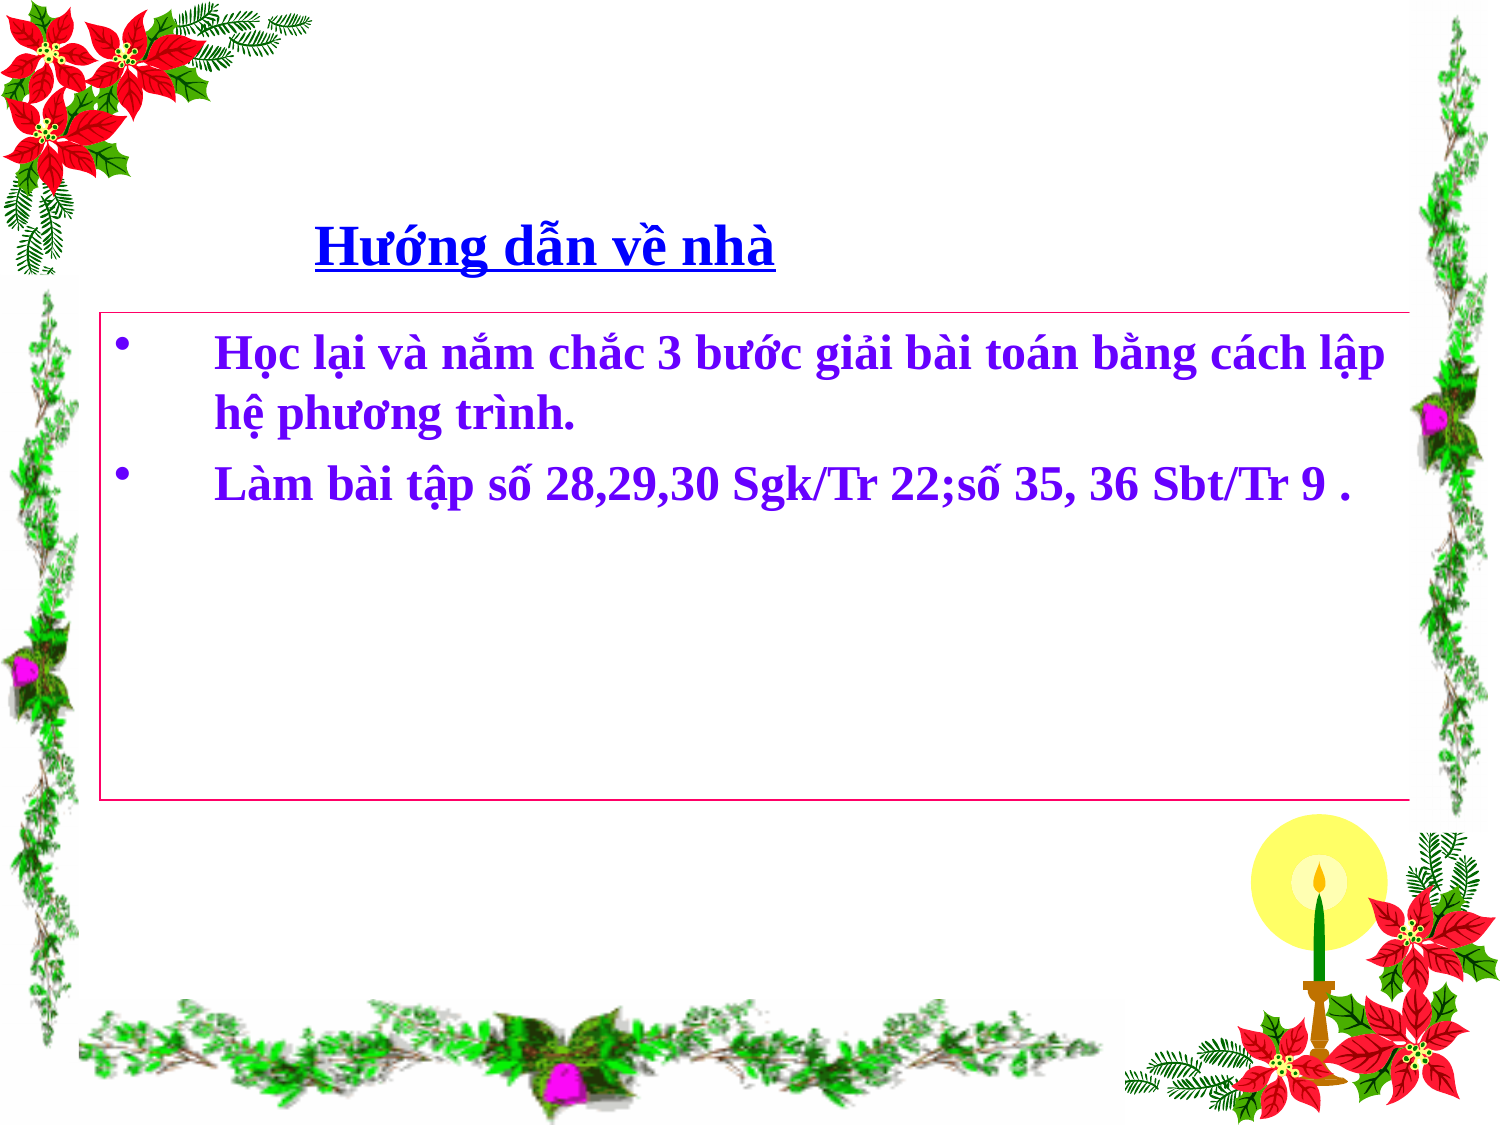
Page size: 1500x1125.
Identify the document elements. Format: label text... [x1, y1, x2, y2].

text_box Học lại và nắm chắc 3 bước giải bài toán bằng cách lập hệ phương trình. Làm bài tập số 28,29,30 Sgk/Tr 22;số 35, 36 Sbt/Tr 9 . [99, 312, 1409, 800]
text_box Hướng dẫn về nhà [316, 200, 1150, 285]
picture [1031, 1, 1500, 769]
picture [0, 312, 1126, 1125]
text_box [1112, 769, 1500, 1125]
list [0, 0, 313, 312]
